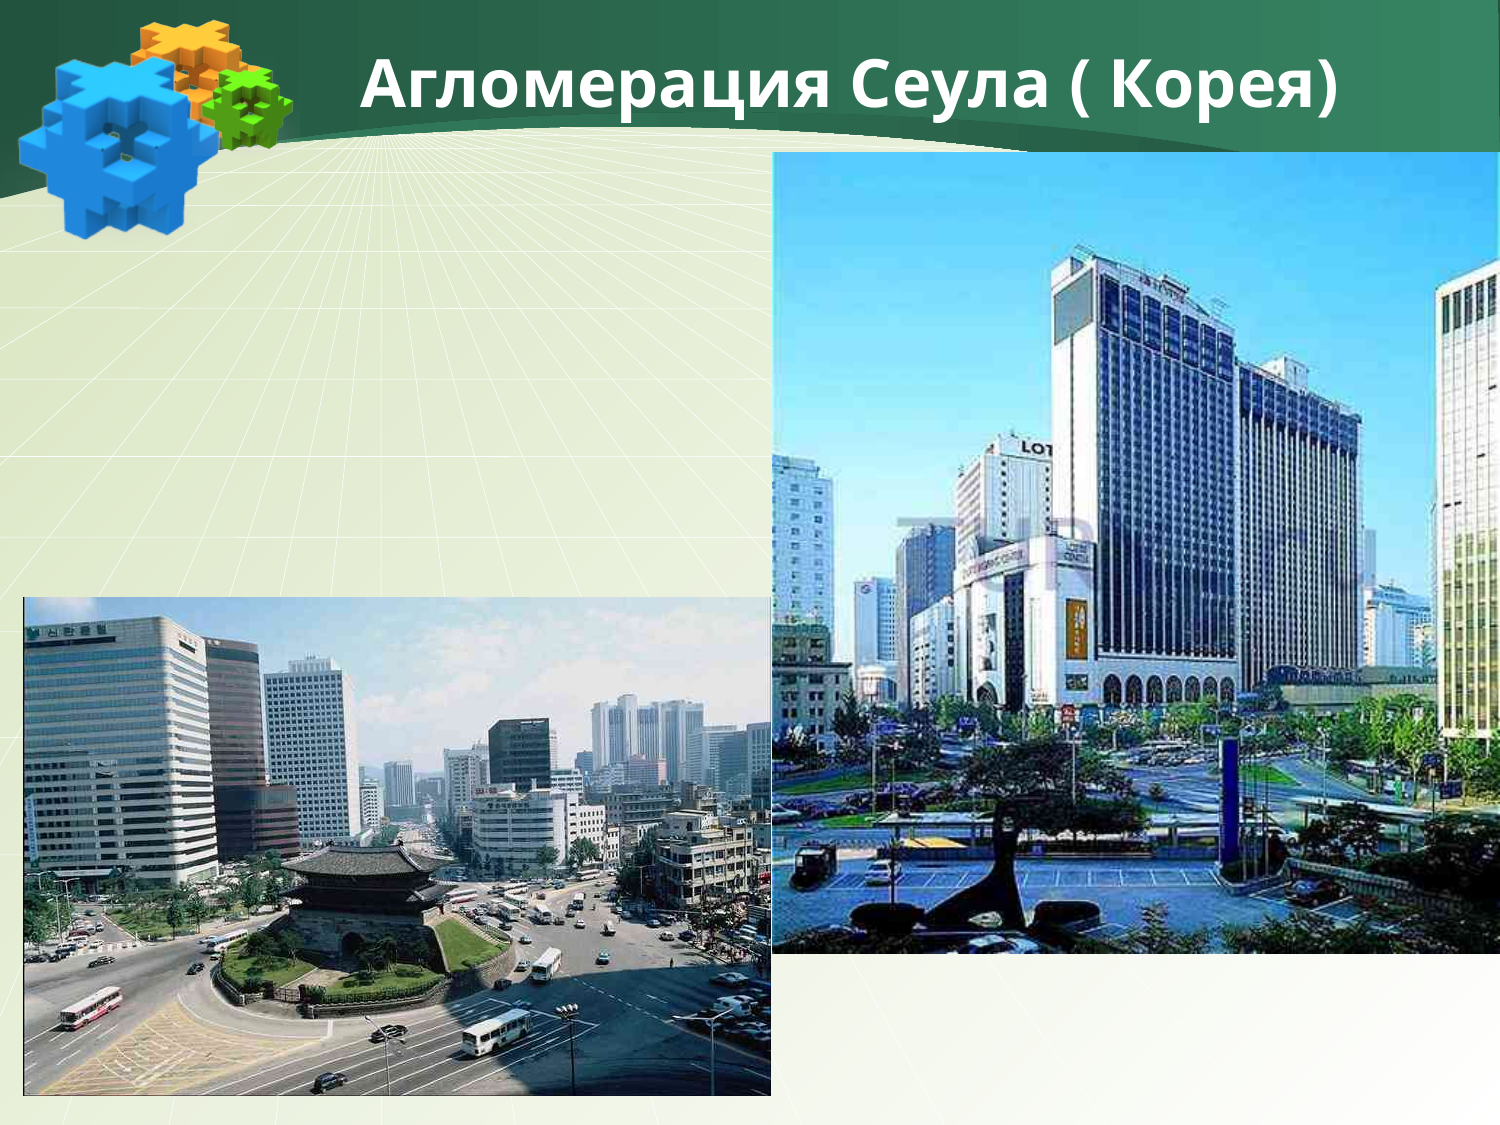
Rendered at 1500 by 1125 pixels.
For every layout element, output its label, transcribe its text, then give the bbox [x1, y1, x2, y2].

title Агломерация Сеула ( Корея) [243, 34, 1457, 127]
picture [0, 18, 300, 252]
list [23, 597, 771, 1096]
picture [771, 152, 1500, 954]
